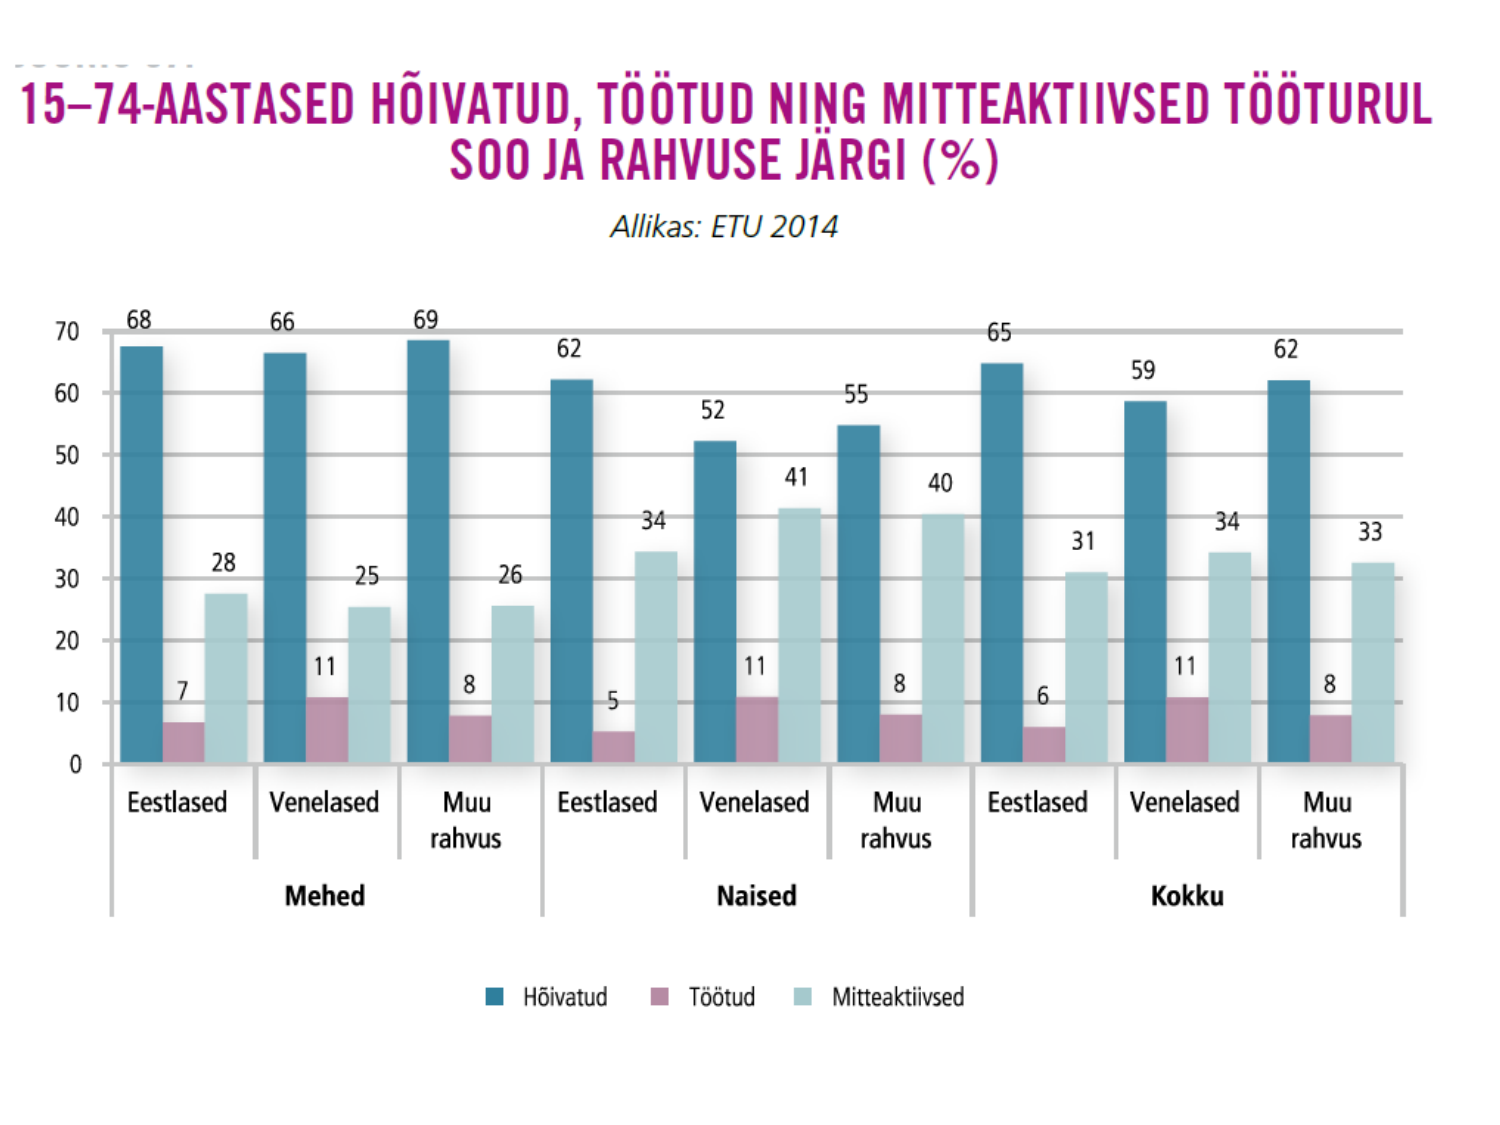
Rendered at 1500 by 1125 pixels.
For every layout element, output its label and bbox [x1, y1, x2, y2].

picture [0, 61, 1500, 1066]
